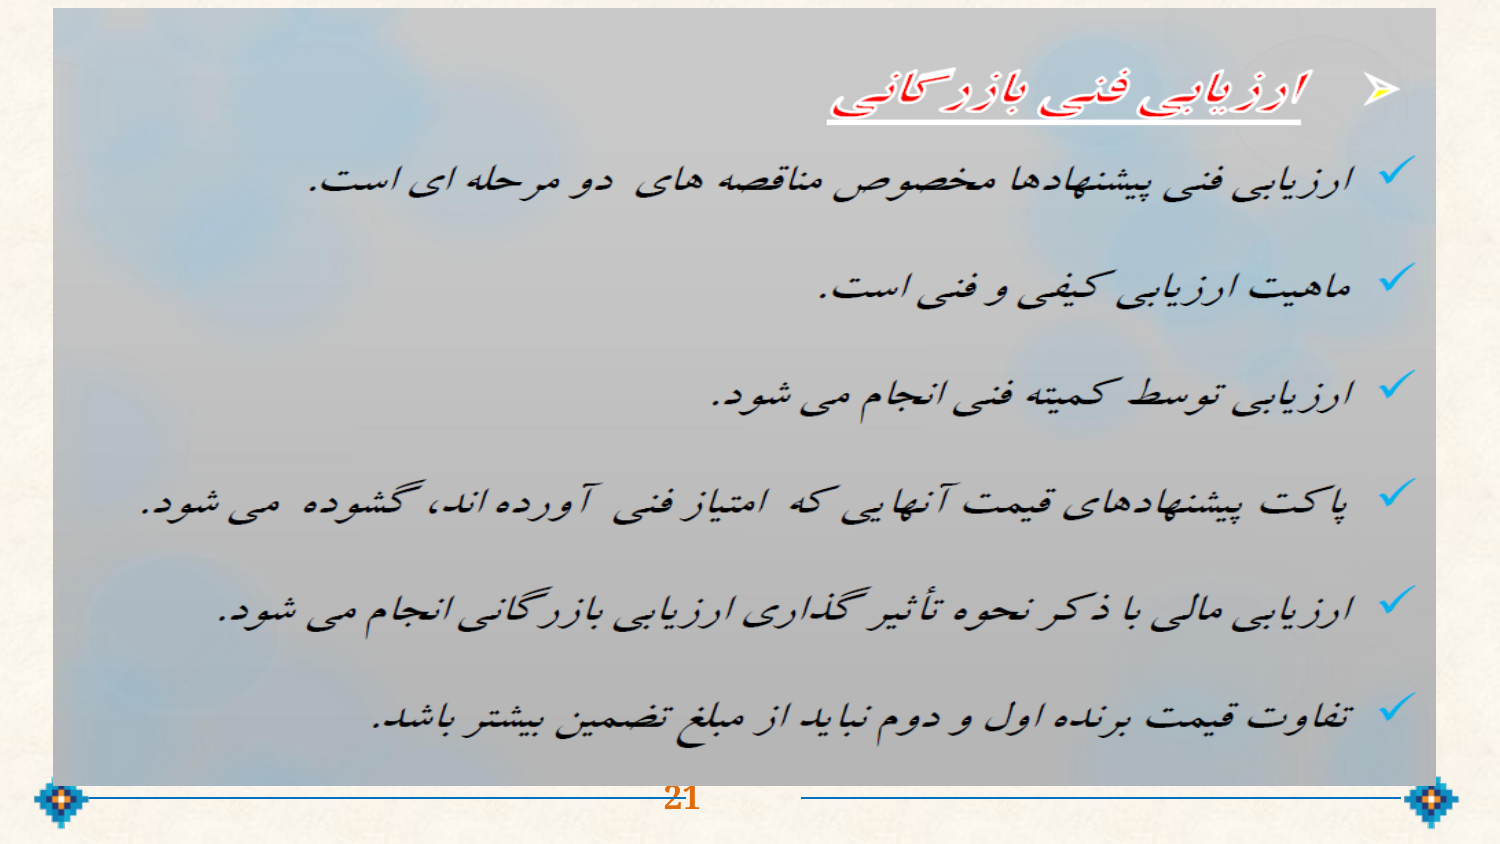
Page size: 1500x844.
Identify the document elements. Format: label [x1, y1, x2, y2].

list [52, 8, 1436, 786]
picture [30, 757, 101, 840]
picture [1400, 757, 1470, 840]
